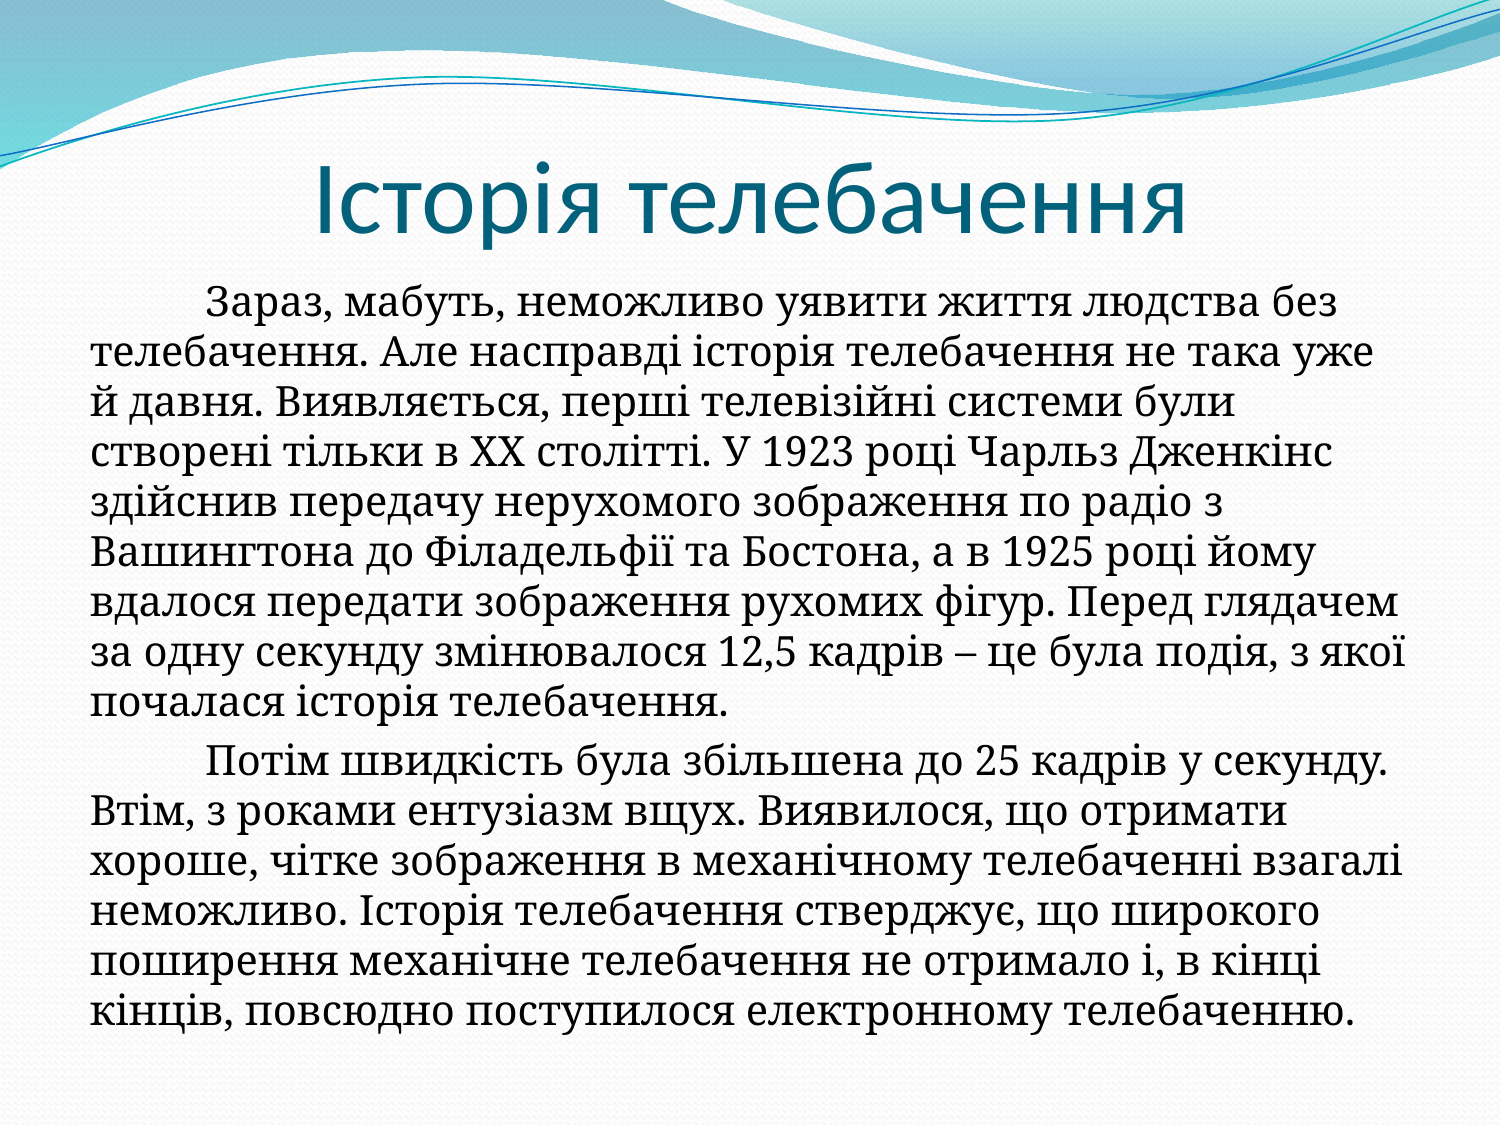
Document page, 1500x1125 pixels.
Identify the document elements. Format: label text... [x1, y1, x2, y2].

title Історія телебачення [76, 66, 1427, 254]
list Зараз, мабуть, неможливо уявити життя людства без телебачення. Але насправді історія телебачення не така уже й давня. Виявляється, перші телевізійні системи були створені тільки в XX столітті. У 1923 році Чарльз Дженкінс здійснив передачу нерухомого зображення по радіо з Вашингтона до Філадельфії та Бостона, а в 1925 році йому вдалося передати зображення рухомих фігур. Перед глядачем за одну секунду змінювалося 12,5 кадрів – це була подія, з якої почалася історія телебачення. Потім швидкість була збільшена до 25 кадрів у секунду. Втім, з роками ентузіазм вщух. Виявилося, що отримати хороше, чітке зображення в механічному телебаченні взагалі неможливо. Історія телебачення стверджує, що широкого поширення механічне телебачення не отримало і, в кінці кінців, повсюдно поступилося електронному телебаченню. [75, 267, 1425, 1059]
